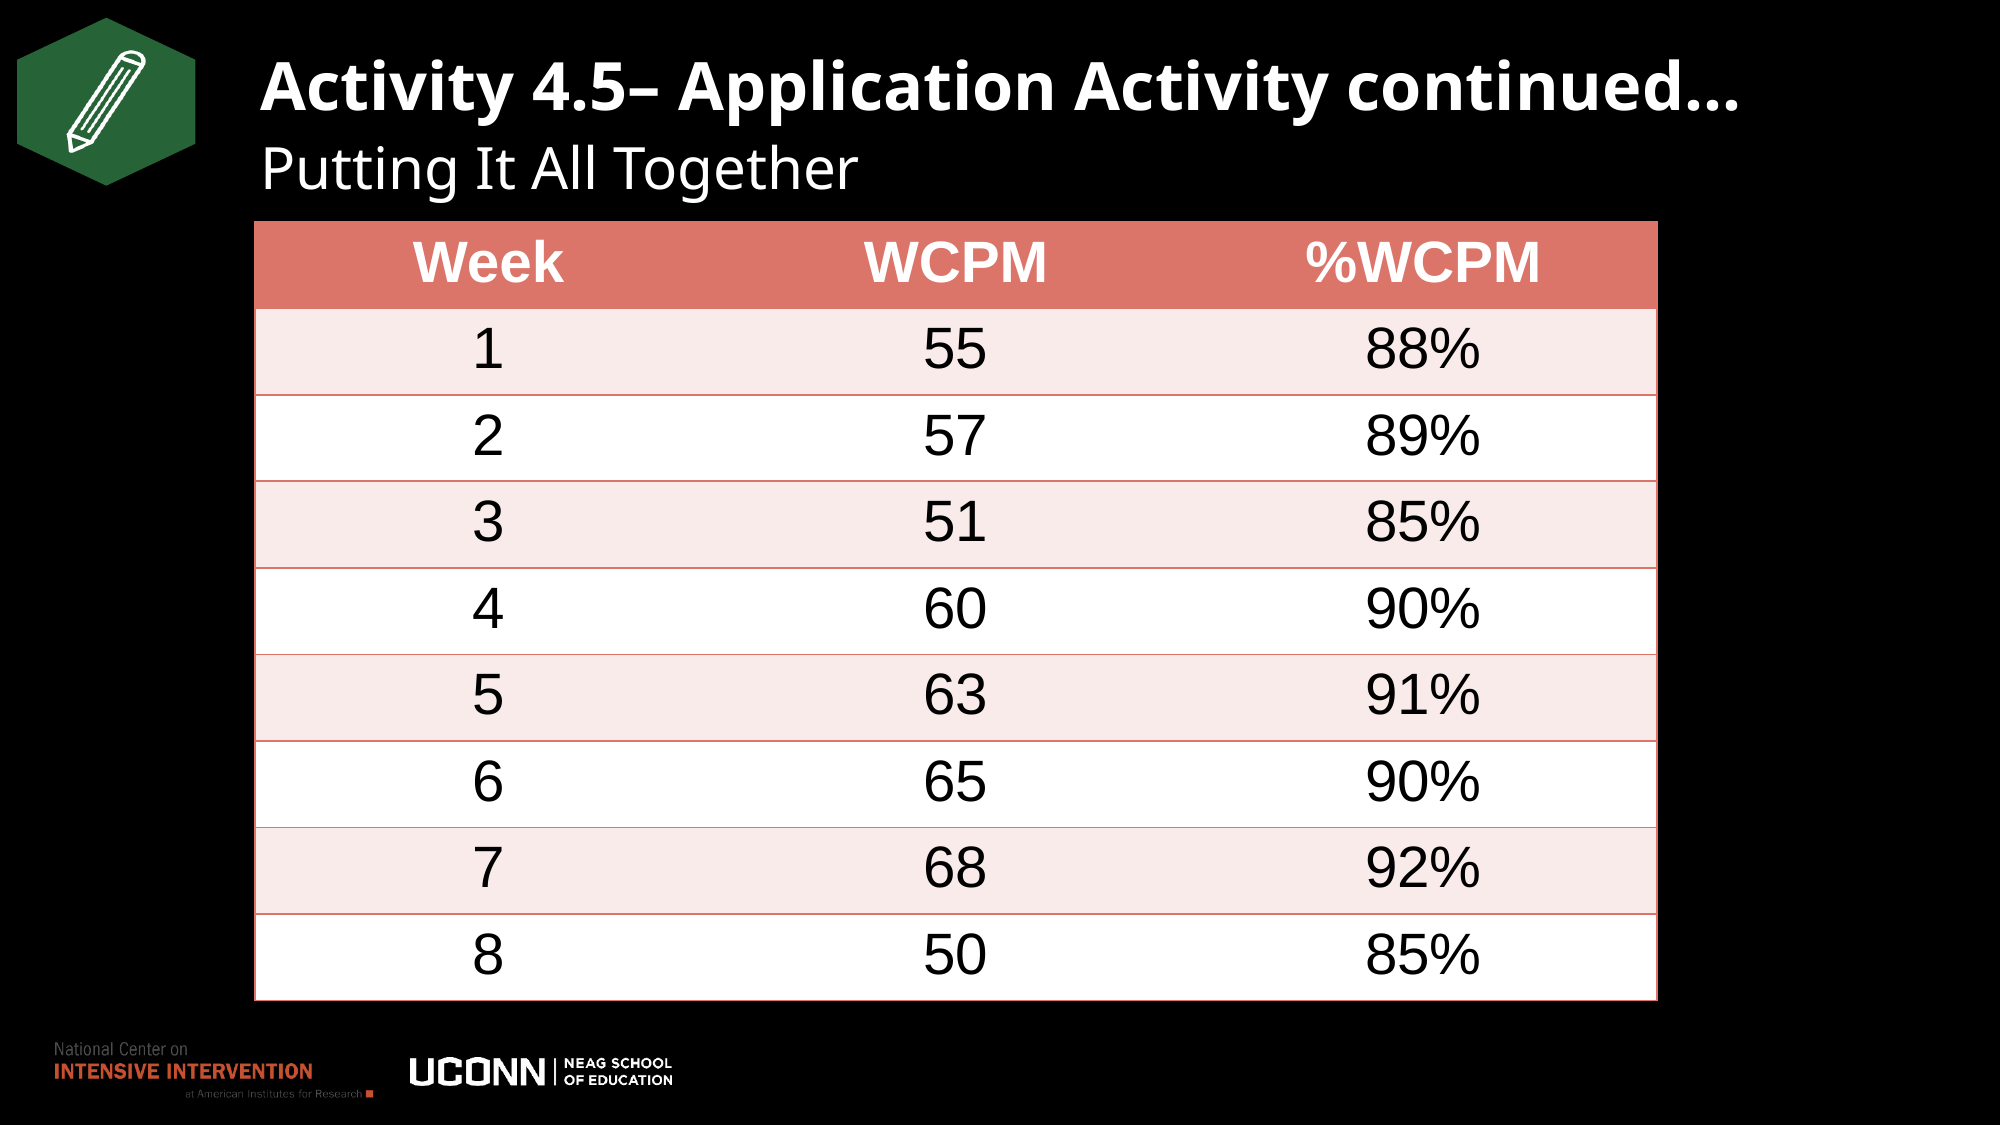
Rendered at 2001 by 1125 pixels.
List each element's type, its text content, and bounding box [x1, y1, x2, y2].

table_cell 88% [1190, 309, 1656, 394]
table_cell 60 [722, 569, 1190, 654]
table_cell 8 [256, 915, 722, 1000]
table_cell 92% [1190, 828, 1656, 913]
table_cell 85% [1190, 915, 1656, 1000]
table_cell 90% [1190, 569, 1656, 654]
table_cell 6 [256, 742, 722, 827]
table_cell 57 [722, 396, 1190, 480]
table_cell 65 [722, 742, 1190, 827]
text_box Putting It All Together [245, 117, 2000, 238]
table_cell 90% [1190, 742, 1656, 827]
table_cell 4 [256, 569, 722, 654]
table_header %WCPM [1190, 223, 1656, 307]
table_cell 3 [256, 482, 722, 567]
picture [66, 50, 146, 153]
table_cell 1 [256, 309, 722, 394]
table_cell 63 [722, 655, 1190, 740]
table_cell 55 [722, 309, 1190, 394]
table_cell 85% [1190, 482, 1656, 567]
table_header Week [256, 223, 722, 307]
table_header WCPM [722, 223, 1190, 307]
table_cell 91% [1190, 655, 1656, 740]
picture [410, 1057, 672, 1086]
table_cell 89% [1190, 396, 1656, 480]
table_cell 51 [722, 482, 1190, 567]
table_cell 2 [256, 396, 722, 480]
table_cell 68 [722, 828, 1190, 913]
table_cell 7 [256, 828, 722, 913]
picture [50, 1036, 378, 1103]
table_cell 5 [256, 655, 722, 740]
table_cell 50 [722, 915, 1190, 1000]
title Activity 4.5– Application Activity continued… [245, 28, 1959, 117]
